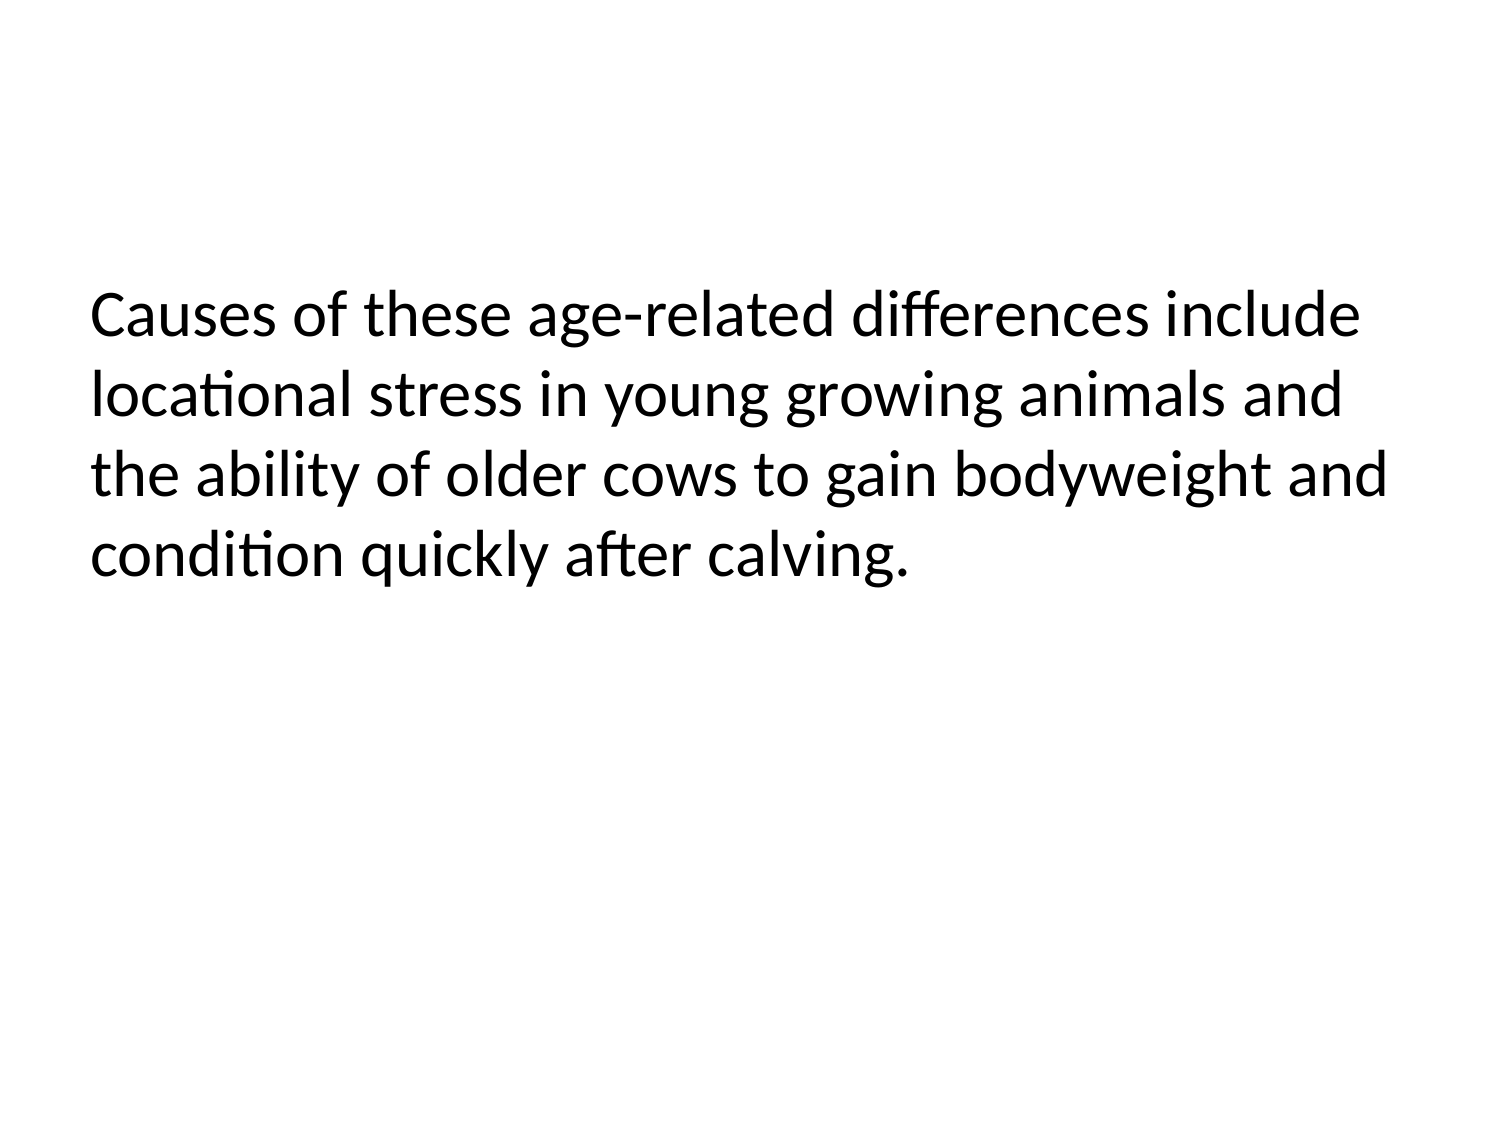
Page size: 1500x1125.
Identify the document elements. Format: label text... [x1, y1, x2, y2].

list Causes of these age-related differences include locational stress in young growing animals and the ability of older cows to gain bodyweight and condition quickly after calving. [75, 262, 1425, 1005]
